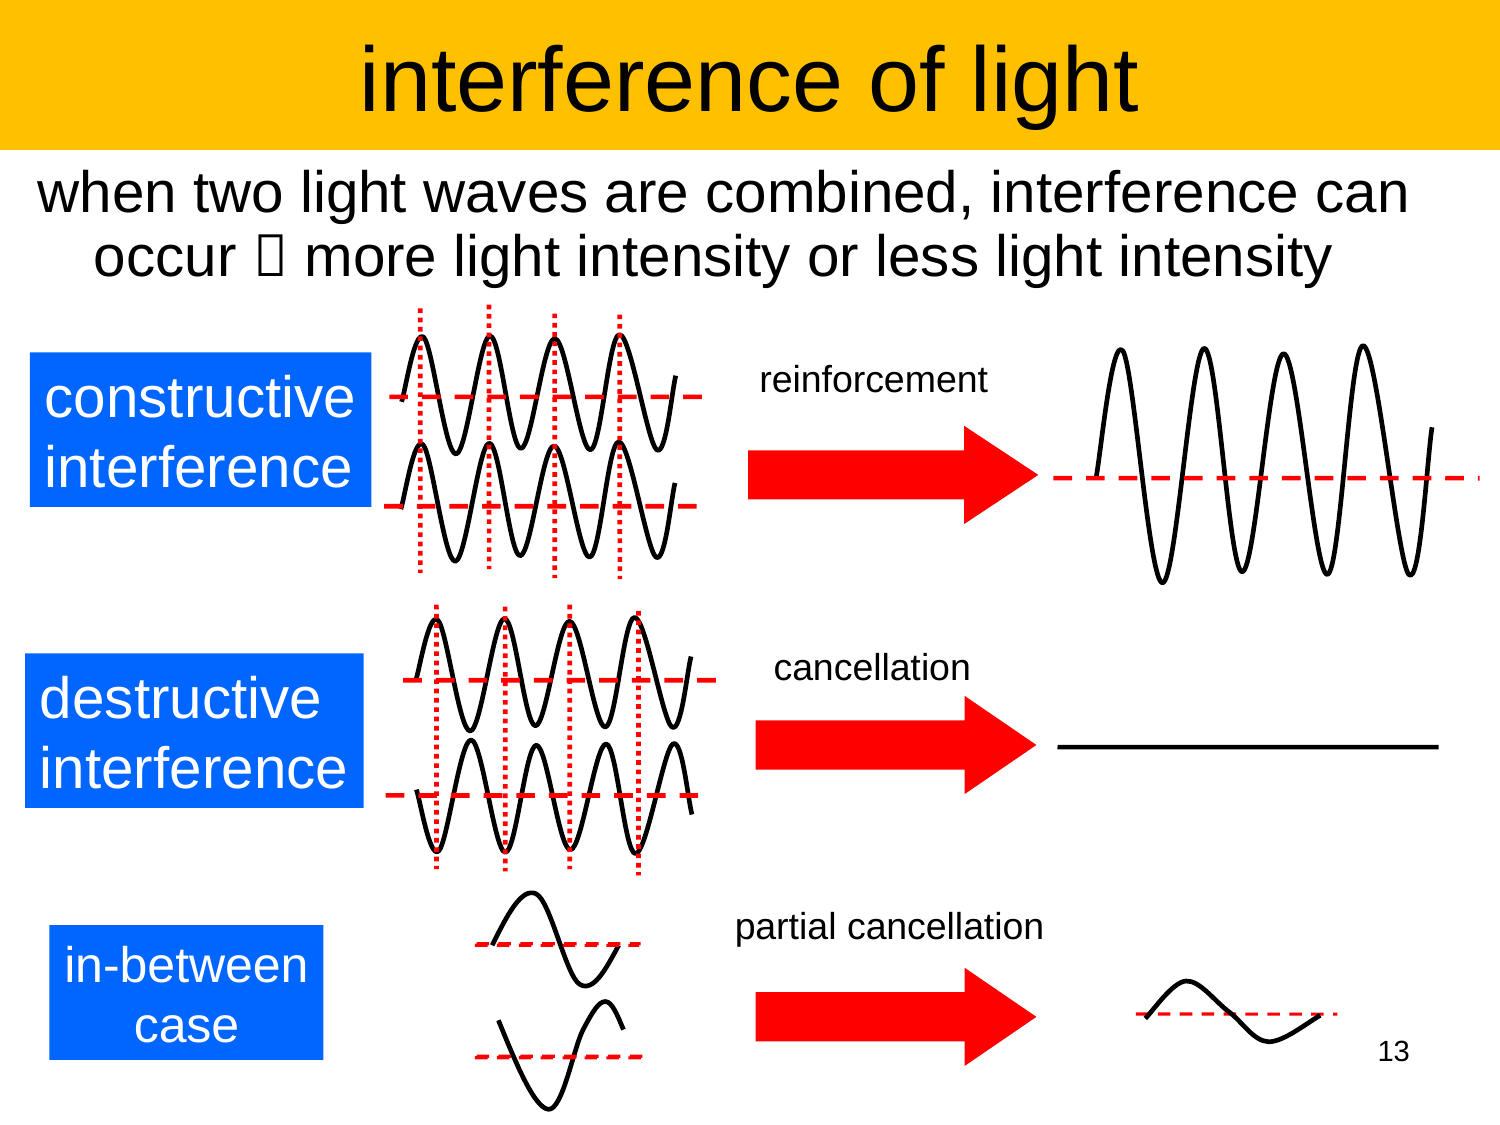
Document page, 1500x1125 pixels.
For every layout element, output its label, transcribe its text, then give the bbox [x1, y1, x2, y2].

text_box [474, 886, 646, 1112]
text_box [756, 969, 1036, 1065]
slide_number 13 [1074, 1024, 1425, 1103]
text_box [383, 328, 707, 565]
text_box constructive interference [29, 352, 372, 507]
text_box in-between case [49, 925, 324, 1060]
title interference of light [0, 0, 1500, 150]
text_box [1095, 345, 1433, 583]
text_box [385, 611, 723, 860]
text_box partial cancellation [719, 894, 1060, 955]
list when two light waves are combined, interference can occur  more light intensity or less light intensity [22, 155, 1473, 301]
text_box [748, 427, 1037, 523]
text_box destructive interference [25, 653, 364, 808]
text_box cancellation [758, 635, 986, 696]
text_box reinforcement [744, 348, 1004, 408]
text_box [1145, 981, 1321, 1024]
text_box [756, 697, 1036, 793]
